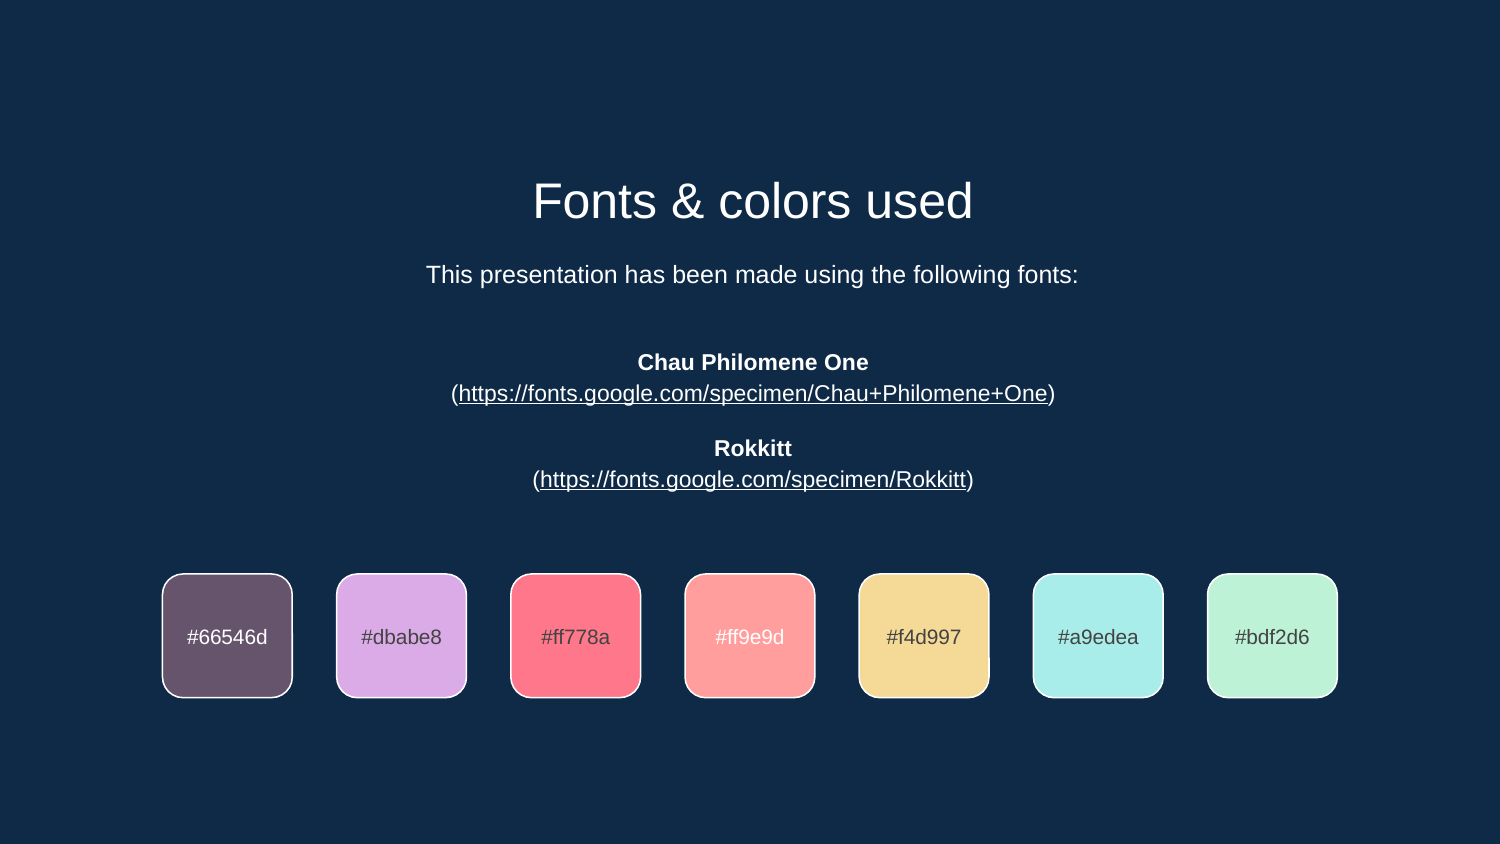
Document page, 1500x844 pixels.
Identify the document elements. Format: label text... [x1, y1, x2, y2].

text_box #bdf2d6 [1207, 599, 1338, 672]
list This presentation has been made using the following fonts: [175, 239, 1332, 312]
text_box [1207, 573, 1338, 599]
text_box #f4d997 [859, 599, 989, 672]
text_box [510, 672, 641, 698]
text_box #ff9e9d [685, 599, 815, 672]
text_box [685, 573, 815, 599]
text_box #a9edea [1033, 599, 1164, 672]
text_box [510, 573, 641, 599]
text_box [859, 573, 989, 599]
text_box [1207, 672, 1338, 698]
text_box [162, 573, 293, 599]
text_box [685, 672, 815, 698]
text_box [162, 672, 293, 698]
text_box #dbabe8 [336, 599, 467, 672]
text_box [1033, 672, 1164, 698]
text_box [336, 573, 467, 599]
text_box [859, 672, 989, 698]
list Chau Philomene One (https://fonts.google.com/specimen/Chau+Philomene+One) Rokkitt (https://fonts.google.com/specimen/Rokkitt) [175, 314, 1332, 521]
text_box [1033, 573, 1164, 599]
text_box #ff778a [510, 599, 641, 672]
text_box [336, 672, 467, 698]
text_box #66546d [162, 599, 293, 672]
text_box Fonts & colors used [507, 153, 1000, 239]
